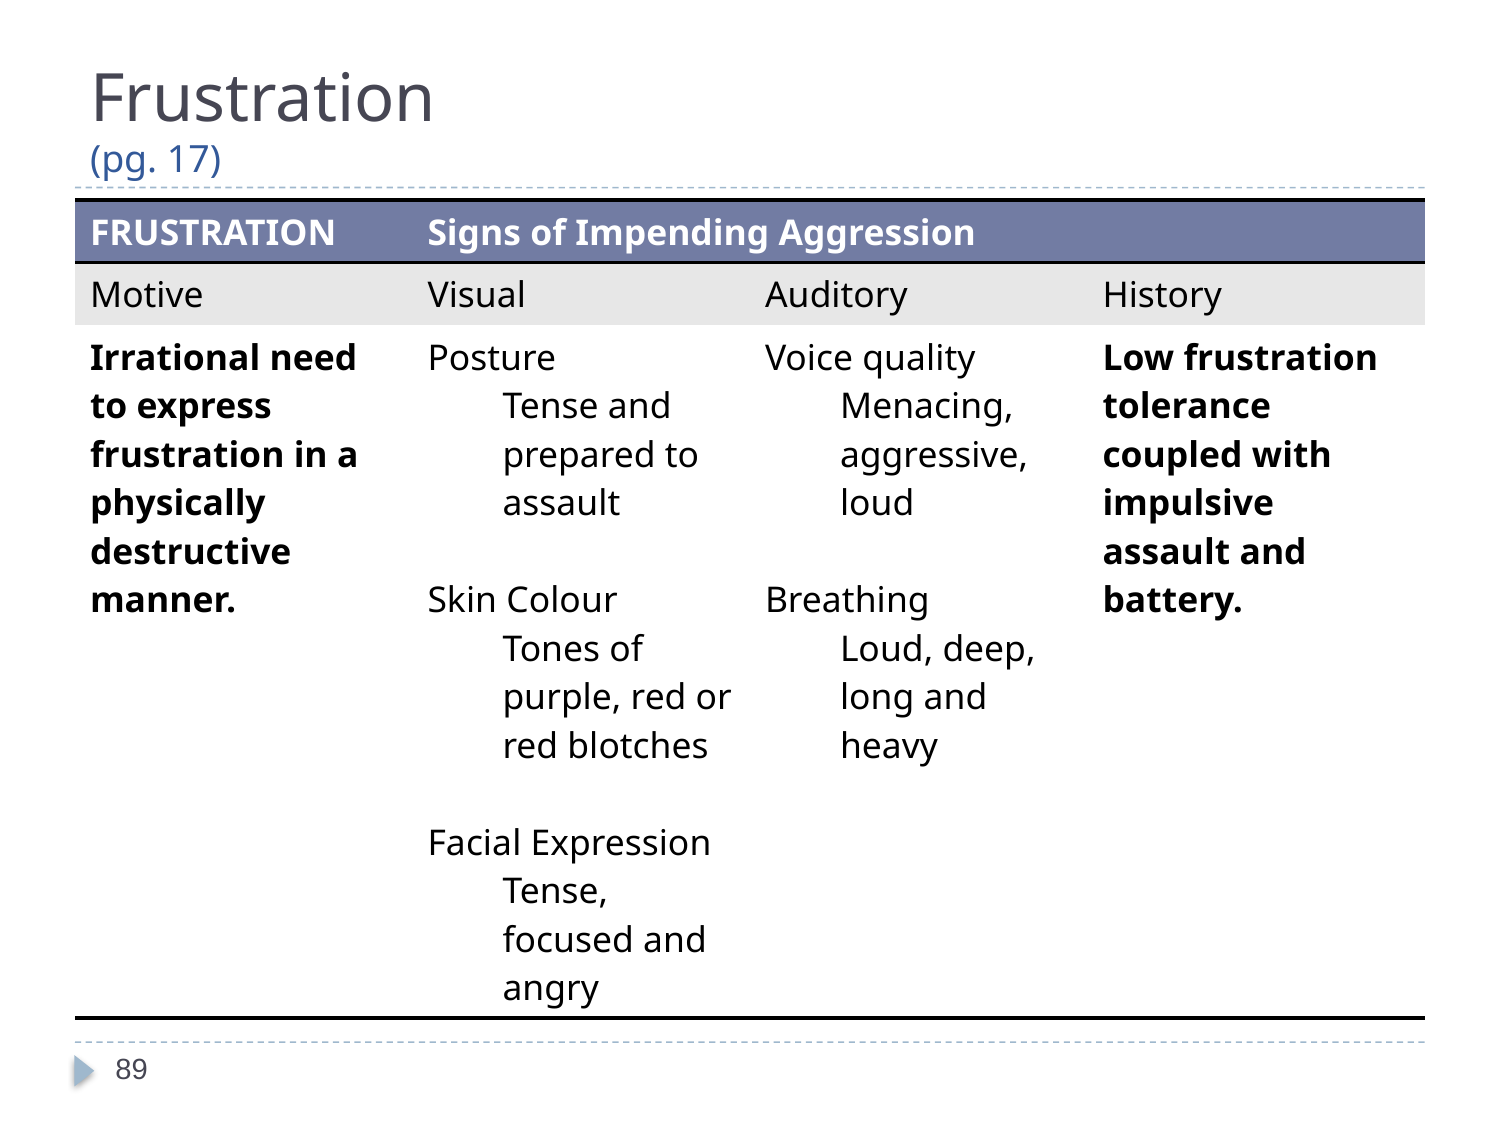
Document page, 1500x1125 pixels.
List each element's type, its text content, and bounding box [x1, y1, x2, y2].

title Frustration (pg. 17) [75, 24, 1425, 188]
table_cell Motive [75, 264, 413, 325]
table_cell Irrational need to express frustration in a physically destructive manner. [75, 325, 413, 1016]
table_header Signs of Impending Aggression [413, 202, 1425, 261]
table_cell Voice quality Menacing, aggressive, loud Breathing Loud, deep, long and heavy [750, 325, 1088, 1016]
table_cell Low frustration tolerance coupled with impulsive assault and battery. [1088, 325, 1425, 1016]
table_cell Posture Tense and prepared to assault Skin Colour Tones of purple, red or red blotches Facial Expression Tense, focused and angry [413, 325, 750, 1016]
table_cell Auditory [750, 264, 1088, 325]
table_header FRUSTRATION [75, 202, 413, 261]
table_cell History [1088, 264, 1425, 325]
table_cell Visual [413, 264, 750, 325]
slide_number 89 [100, 1042, 426, 1103]
